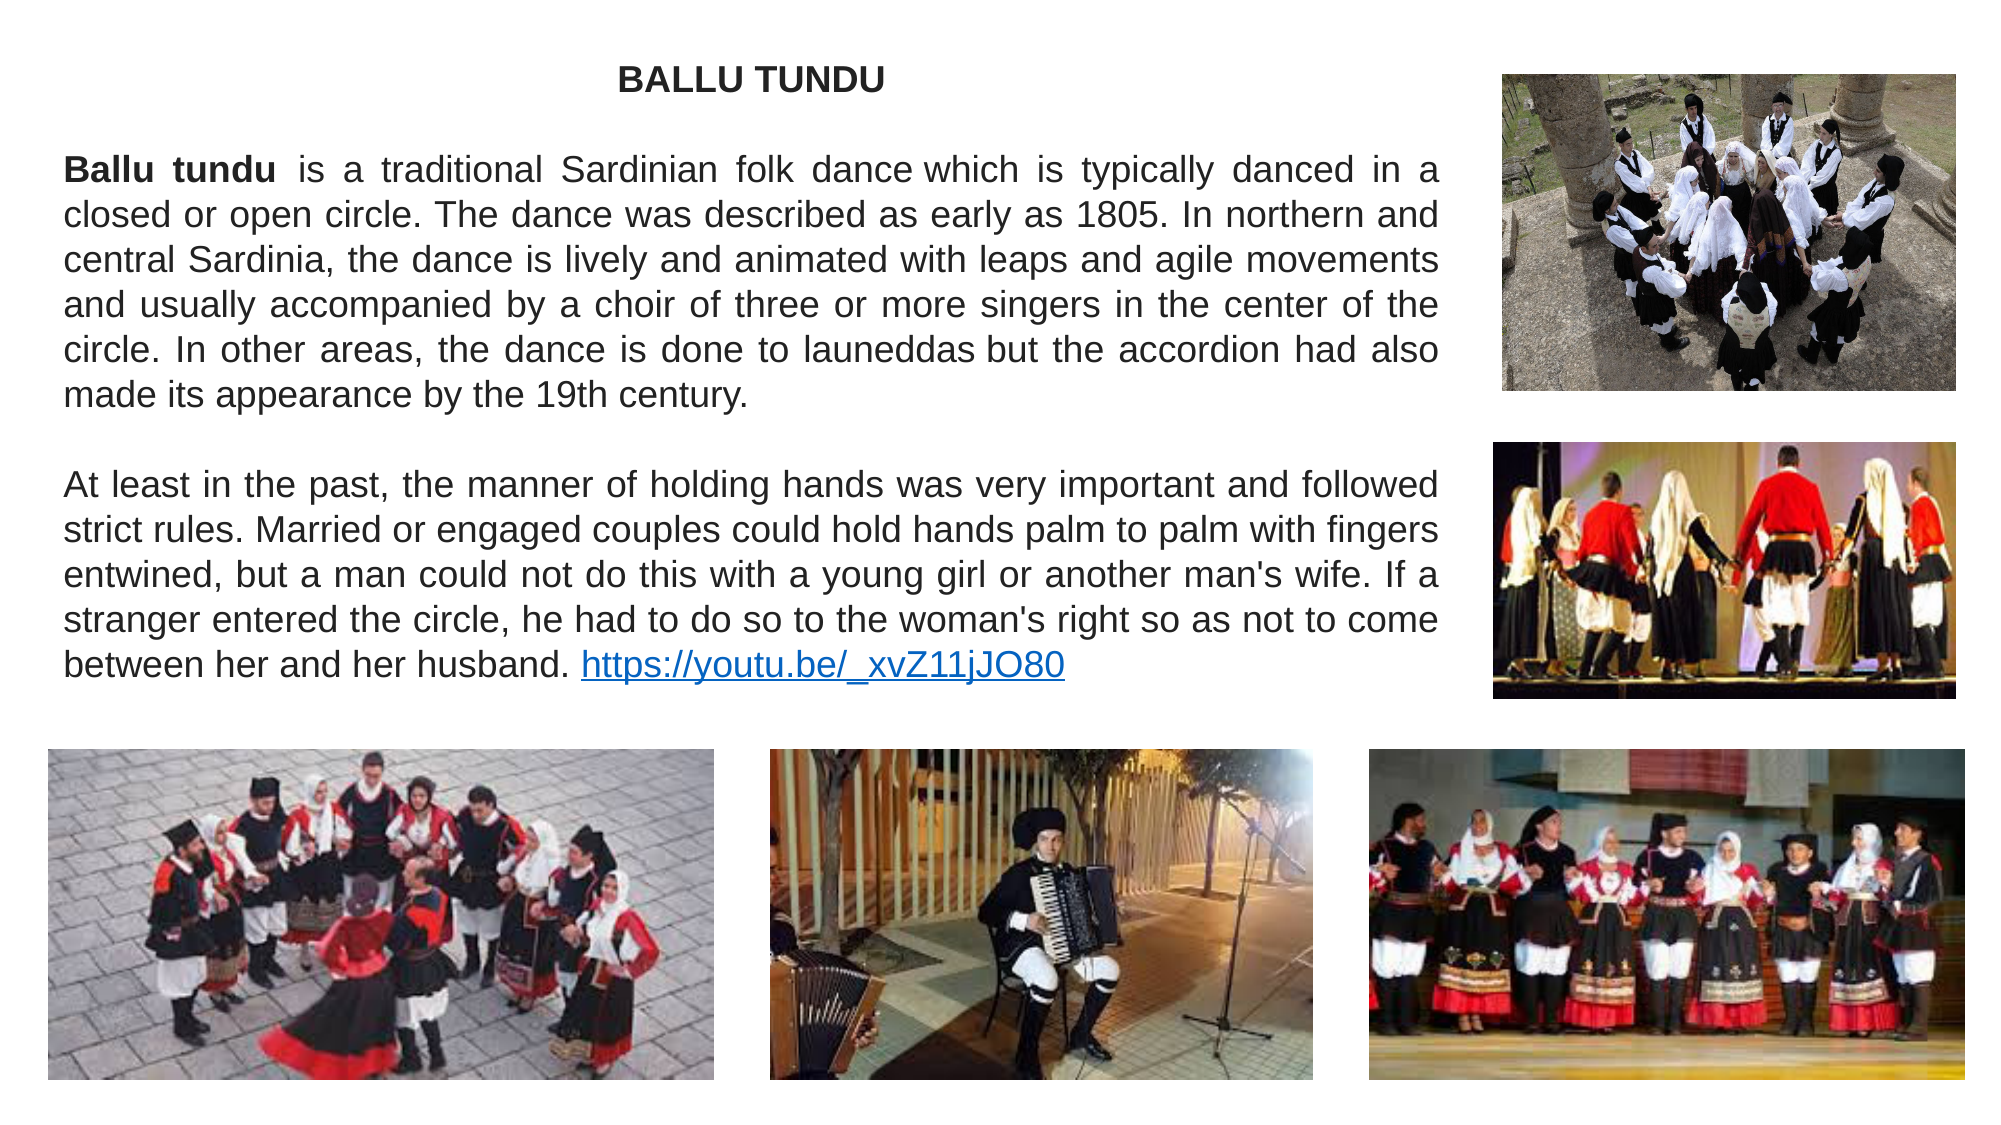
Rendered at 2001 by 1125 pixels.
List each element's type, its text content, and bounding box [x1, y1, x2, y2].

picture [770, 749, 1313, 1080]
text_box BALLU TUNDU Ballu tundu is a traditional Sardinian folk dance which is typically danced in a closed or open circle. The dance was described as early as 1805. In northern and central Sardinia, the dance is lively and animated with leaps and agile movements and usually accompanied by a choir of three or more singers in the center of the circle. In other areas, the dance is done to launeddas but the accordion had also made its appearance by the 19th century. At least in the past, the manner of holding hands was very important and followed strict rules. Married or engaged couples could hold hands palm to palm with fingers entwined, but a man could not do this with a young girl or another man's wife. If a stranger entered the circle, he had to do so to the woman's right so as not to come between her and her husband. https://youtu.be/_xvZ11jJO80 [48, 47, 1455, 692]
picture [48, 749, 714, 1080]
picture [1369, 749, 1965, 1080]
picture [1502, 74, 1956, 391]
picture [1493, 442, 1956, 699]
